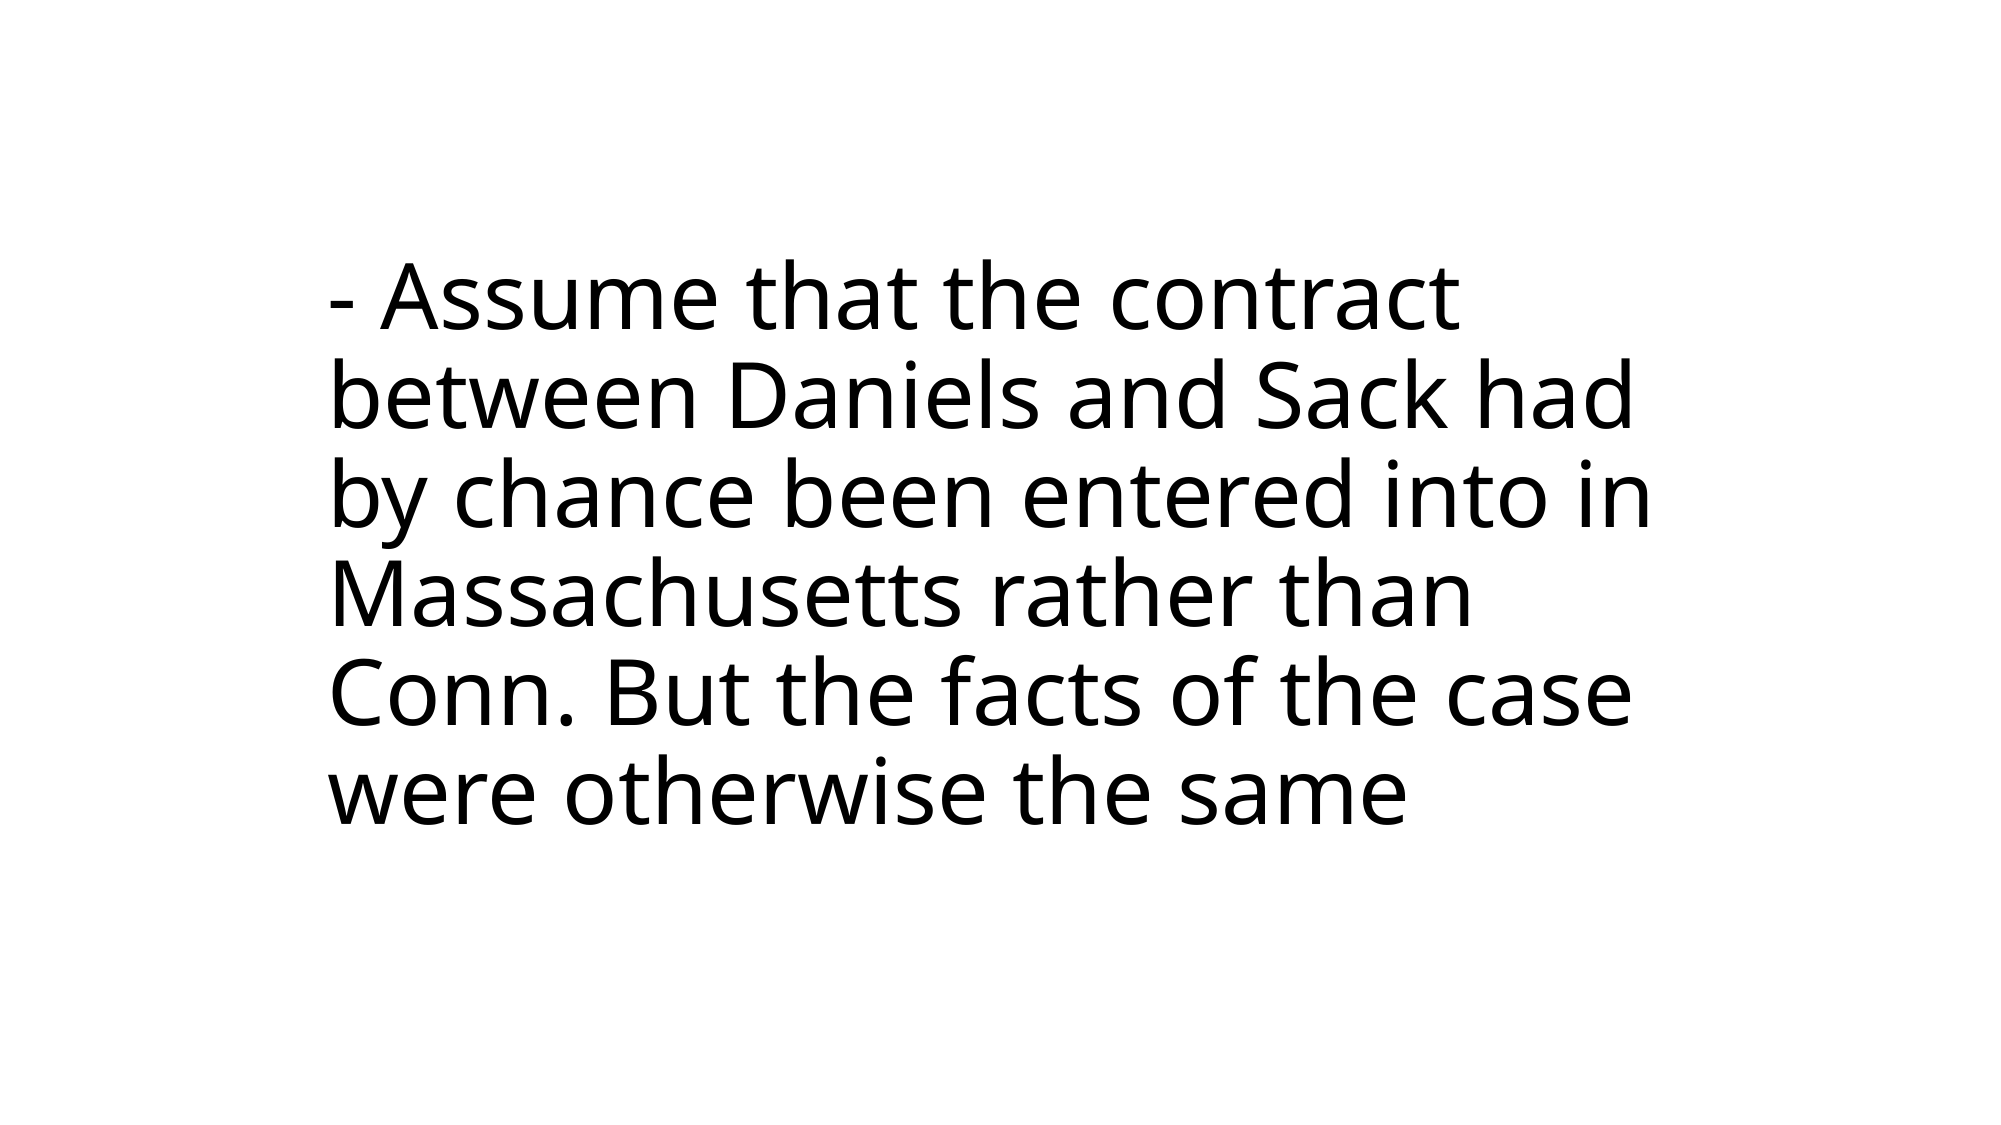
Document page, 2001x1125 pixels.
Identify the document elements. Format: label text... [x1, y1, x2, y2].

title - Assume that the contract between Daniels and Sack had by chance been entered into in Massachusetts rather than Conn. But the facts of the case were otherwise the same [312, 45, 1675, 1050]
